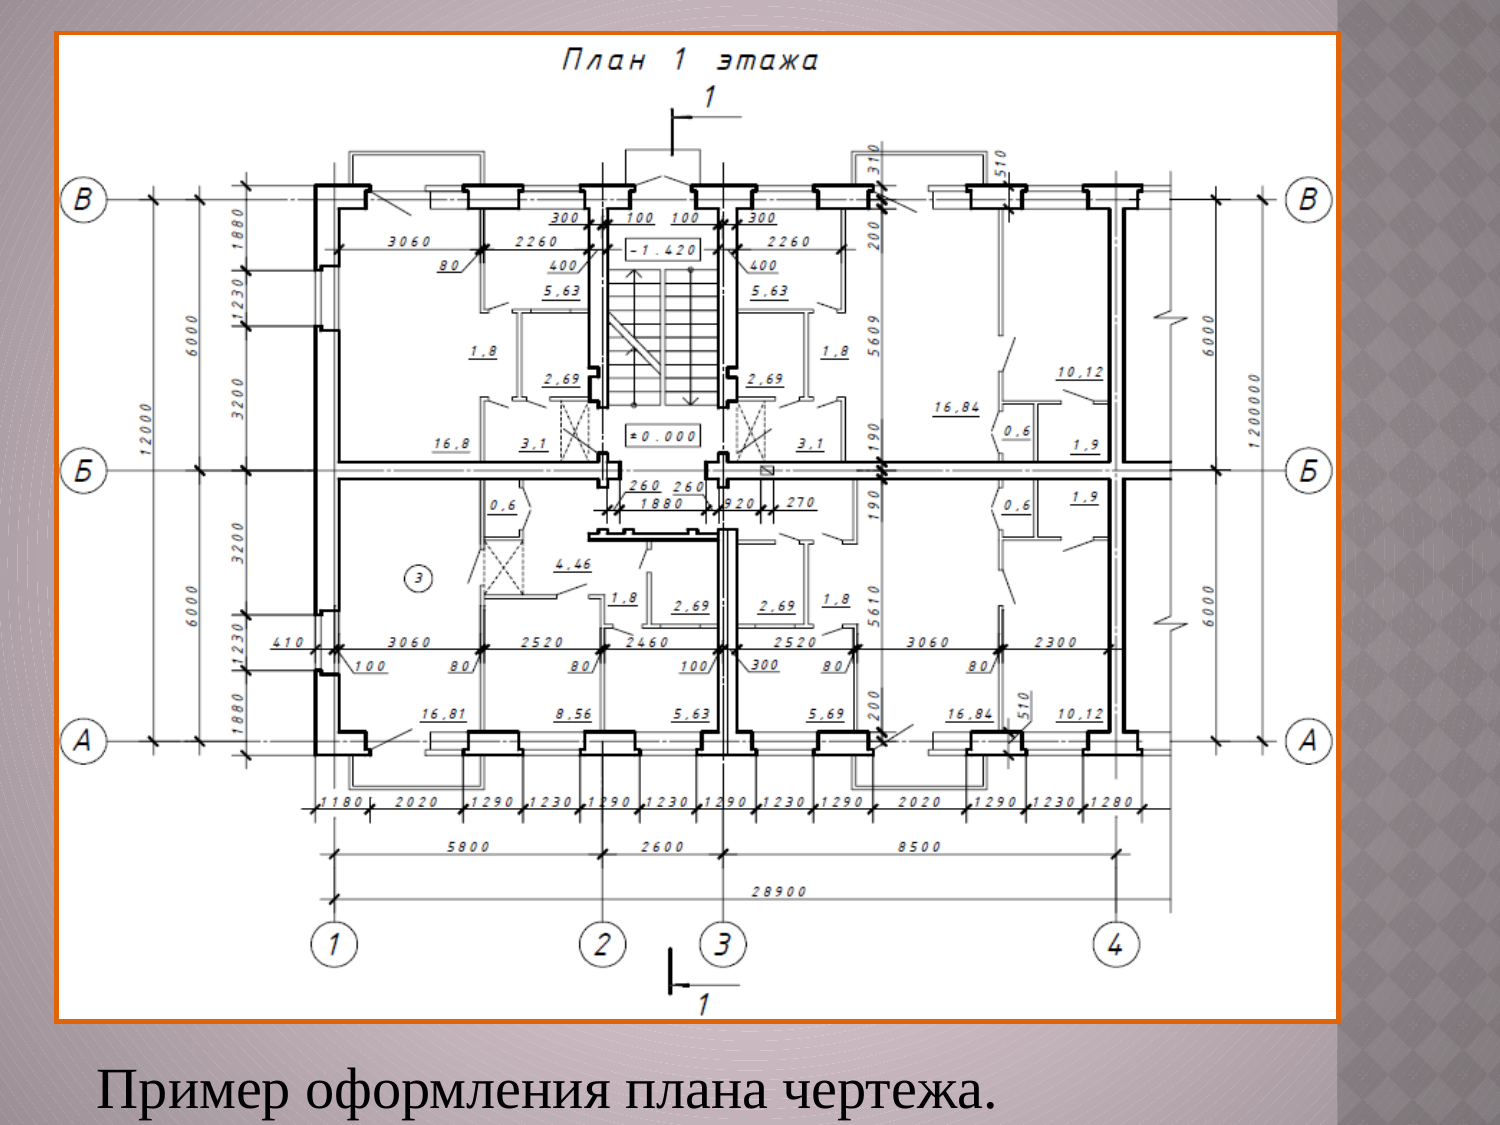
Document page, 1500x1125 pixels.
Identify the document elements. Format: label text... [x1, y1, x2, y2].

picture [58, 34, 1337, 1020]
text_box Пример оформления плана чертежа. [82, 1042, 1092, 1125]
